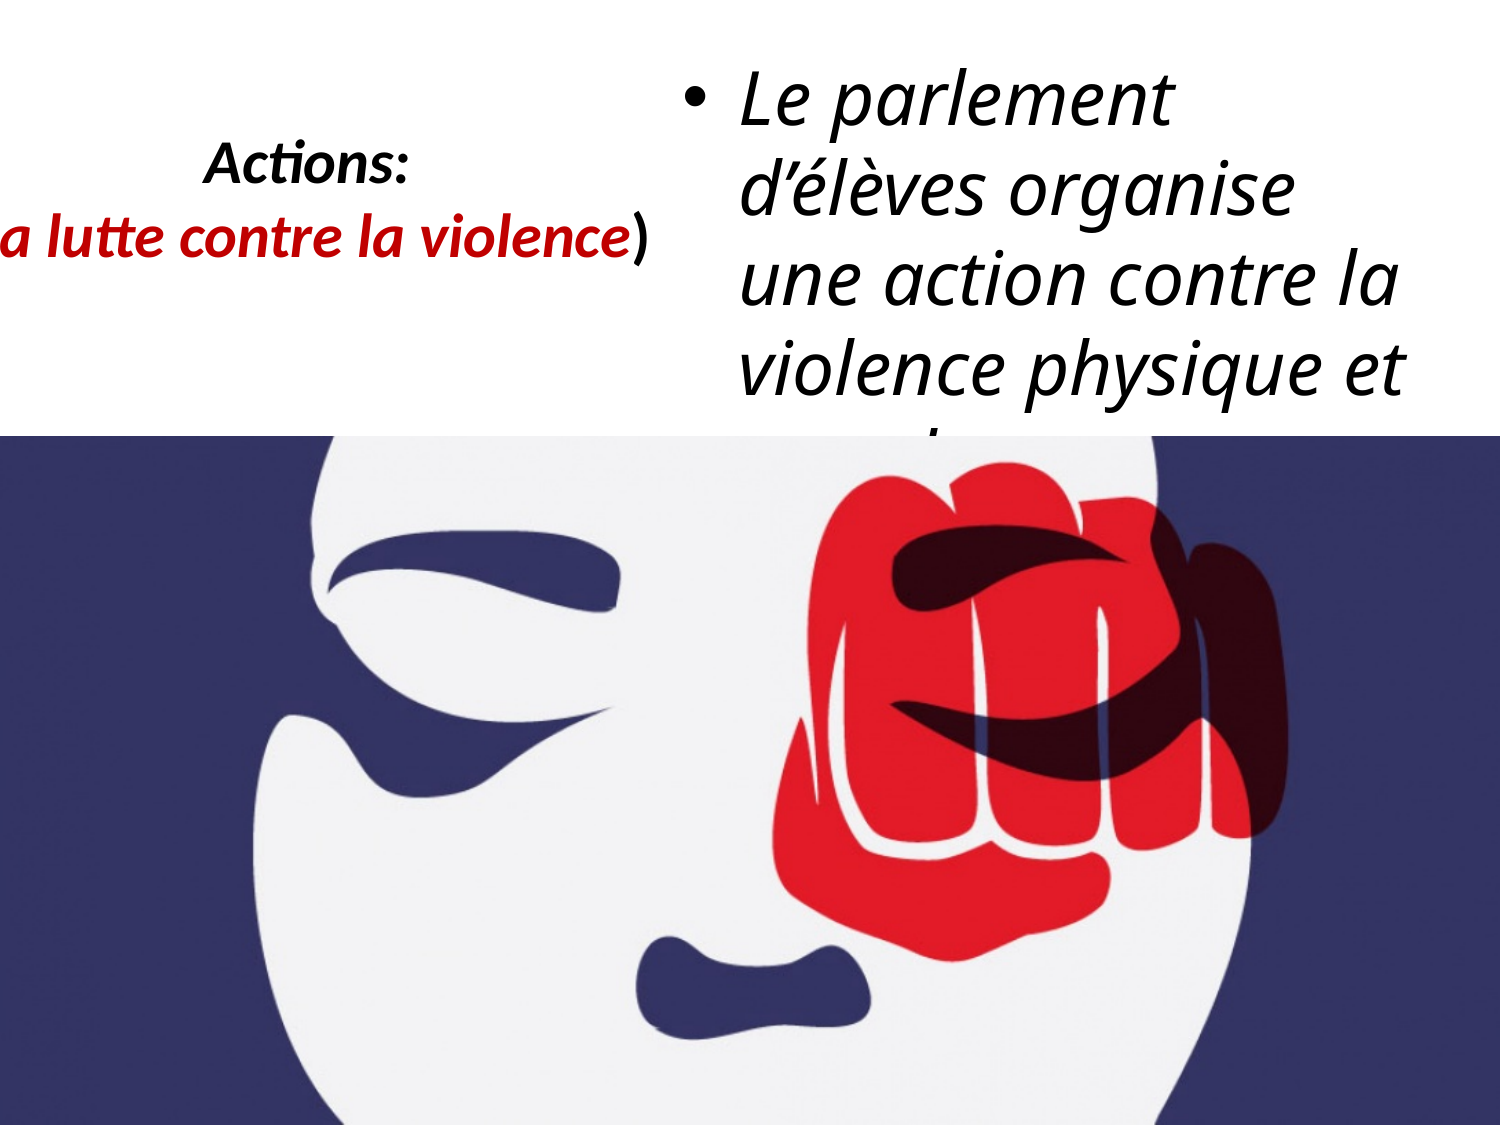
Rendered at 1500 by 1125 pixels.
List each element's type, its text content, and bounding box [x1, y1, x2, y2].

list Le parlement d’élèves organise une action contre la violence physique et morale, parce que même rarement, elle existe. [667, 42, 1447, 303]
picture [0, 436, 1500, 1125]
title Actions: (la lutte contre la violence) [0, 101, 667, 290]
